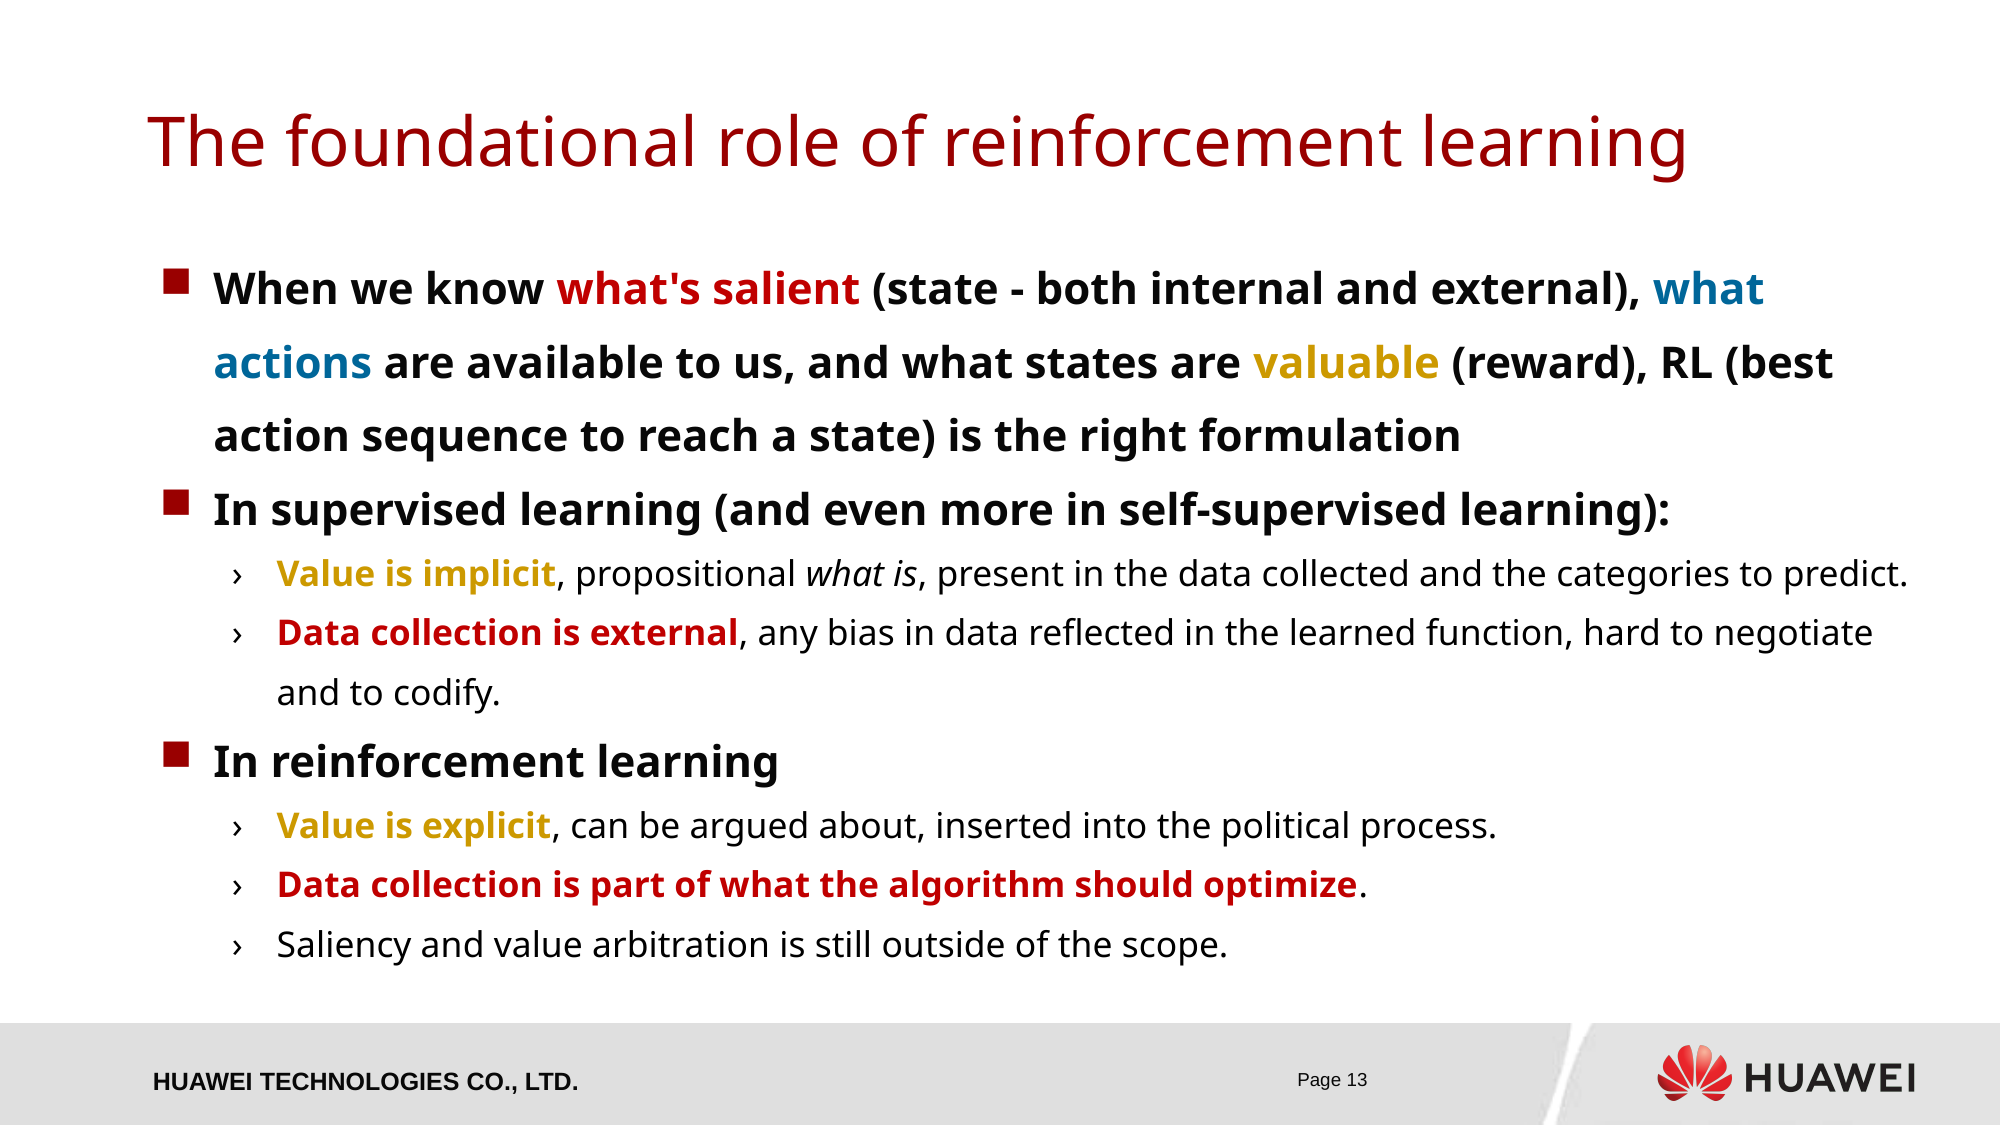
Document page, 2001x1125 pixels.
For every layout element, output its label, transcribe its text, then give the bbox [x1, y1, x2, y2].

title The foundational role of reinforcement learning [132, 44, 1934, 233]
picture [0, 1005, 2000, 1125]
list When we know what's salient (state - both internal and external), what actions are available to us, and what states are valuable (reward), RL (best action sequence to reach a state) is the right formulation In supervised learning (and even more in self-supervised learning): Value is implicit, propositional what is, present in the data collected and the categories to predict. Data collection is external, any bias in data reflected in the learned function, hard to negotiate and to codify. In reinforcement learning Value is explicit, can be argued about, inserted into the political process. Data collection is part of what the algorithm should optimize. Saliency and value arbitration is still outside of the scope. [144, 232, 1946, 1005]
